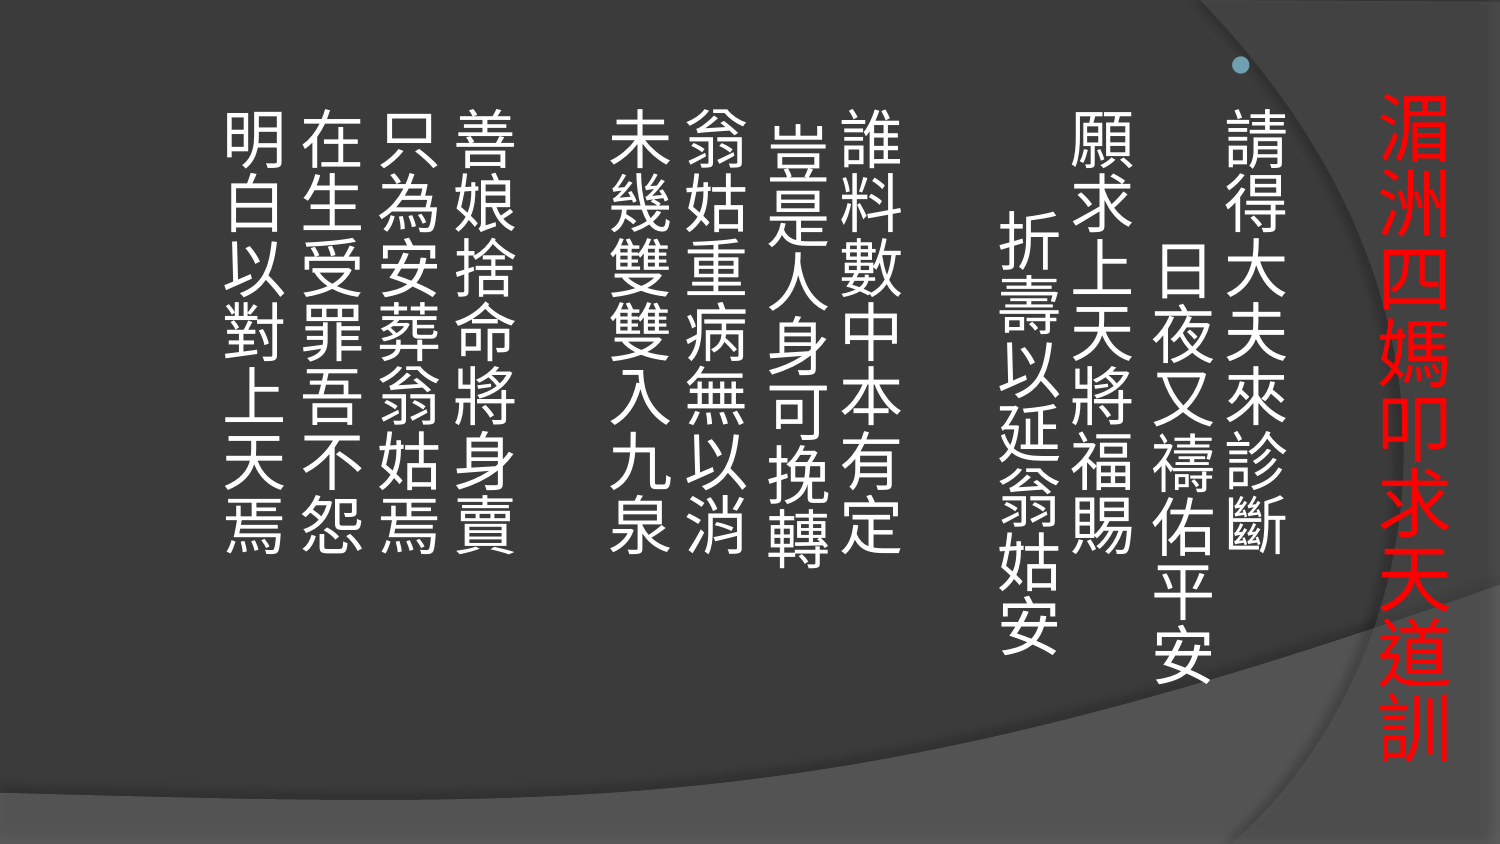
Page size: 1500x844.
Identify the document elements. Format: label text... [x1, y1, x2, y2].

list 請得大夫來診斷 日夜又禱佑平安 願求上天將福賜 折壽以延翁姑安 誰料數中本有定 豈是人身可挽轉 翁姑重病無以消 未幾雙雙入九泉 善娘捨命將身賣 只為安葬翁姑焉 在生受罪吾不怨 明白以對上天焉 [29, 33, 1329, 812]
title 湄洲四媽叩求天道訓 [1352, 43, 1473, 812]
